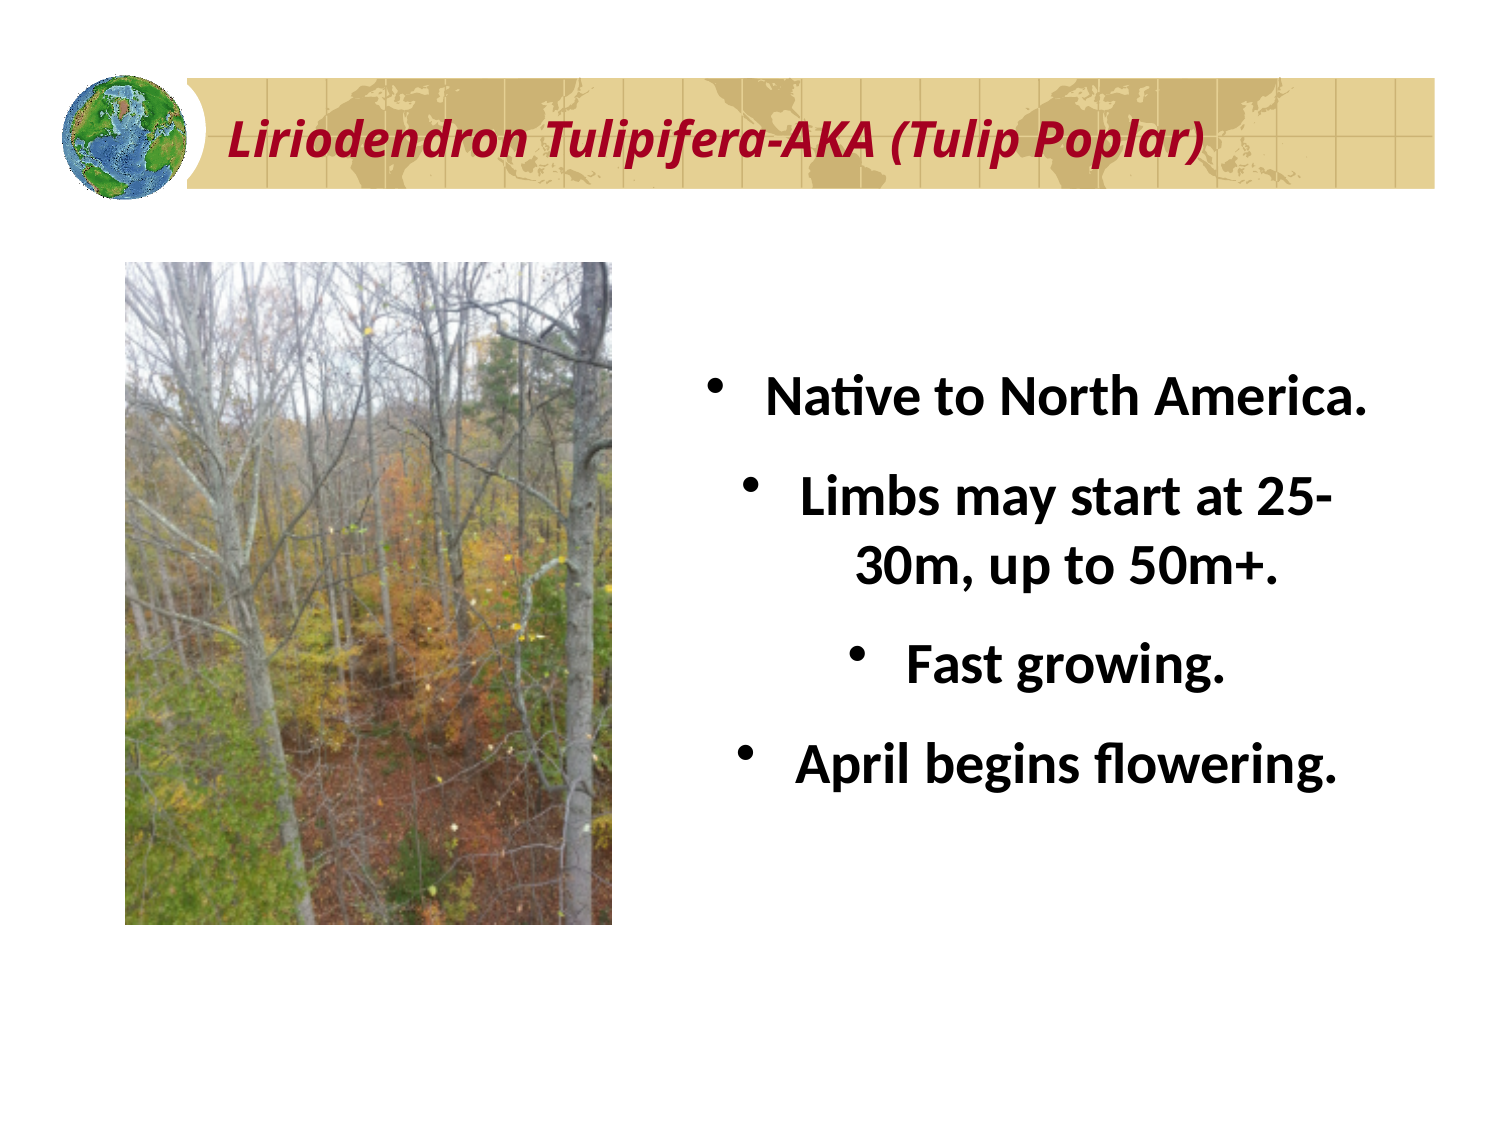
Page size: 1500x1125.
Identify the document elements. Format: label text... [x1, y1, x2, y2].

picture [62, 74, 187, 200]
text_box Native to North America. Limbs may start at 25-30m, up to 50m+. Fast growing. April begins flowering. [675, 350, 1400, 803]
title Liriodendron Tulipifera-AKA (Tulip Poplar) [212, 87, 1388, 188]
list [124, 262, 612, 926]
